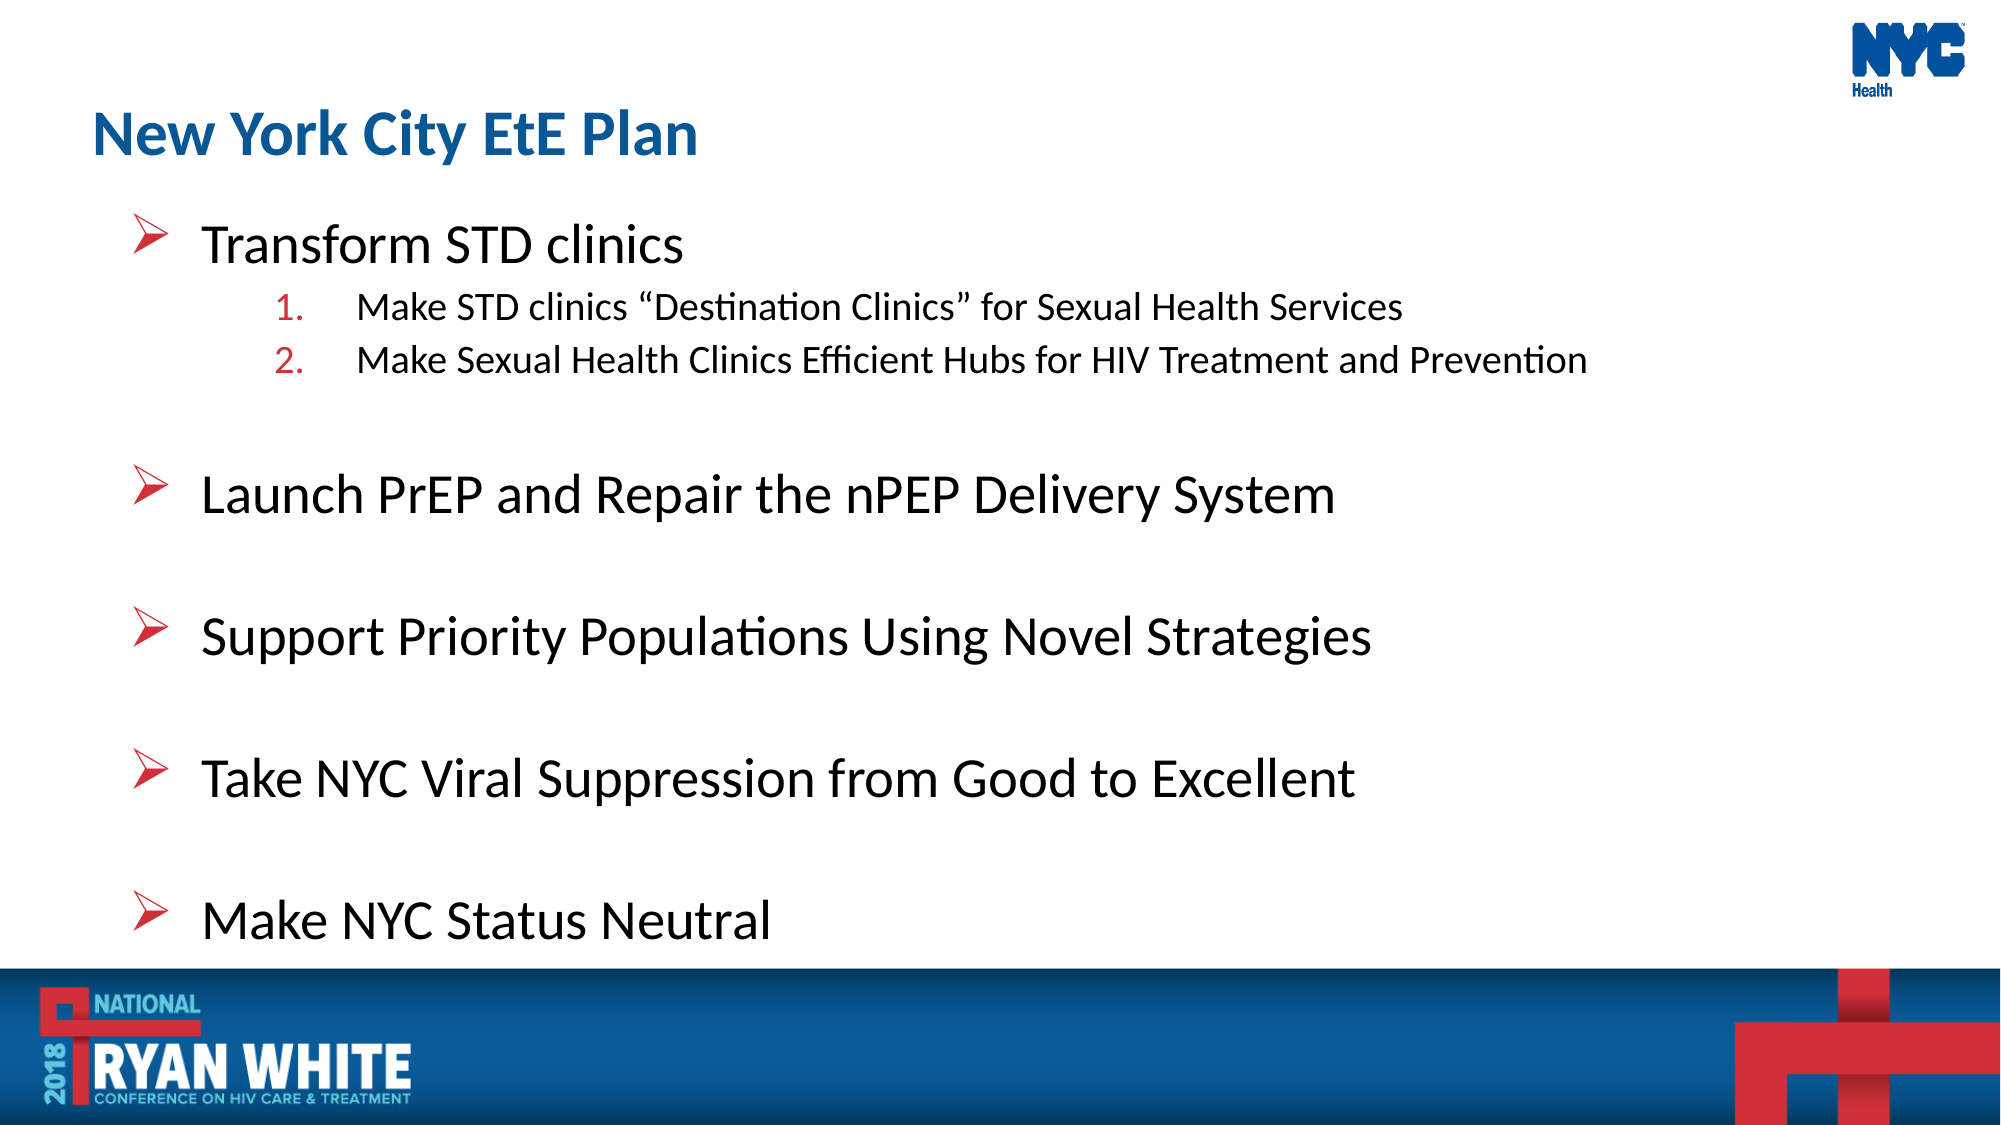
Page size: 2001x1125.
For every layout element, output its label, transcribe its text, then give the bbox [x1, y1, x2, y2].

title New York City EtE Plan [77, 19, 1931, 177]
list Transform STD clinics Make STD clinics “Destination Clinics” for Sexual Health Services Make Sexual Health Clinics Efficient Hubs for HIV Treatment and Prevention Launch PrEP and Repair the nPEP Delivery System Support Priority Populations Using Novel Strategies Take NYC Viral Suppression from Good to Excellent Make NYC Status Neutral [77, 206, 1833, 967]
picture [0, 0, 2001, 1125]
